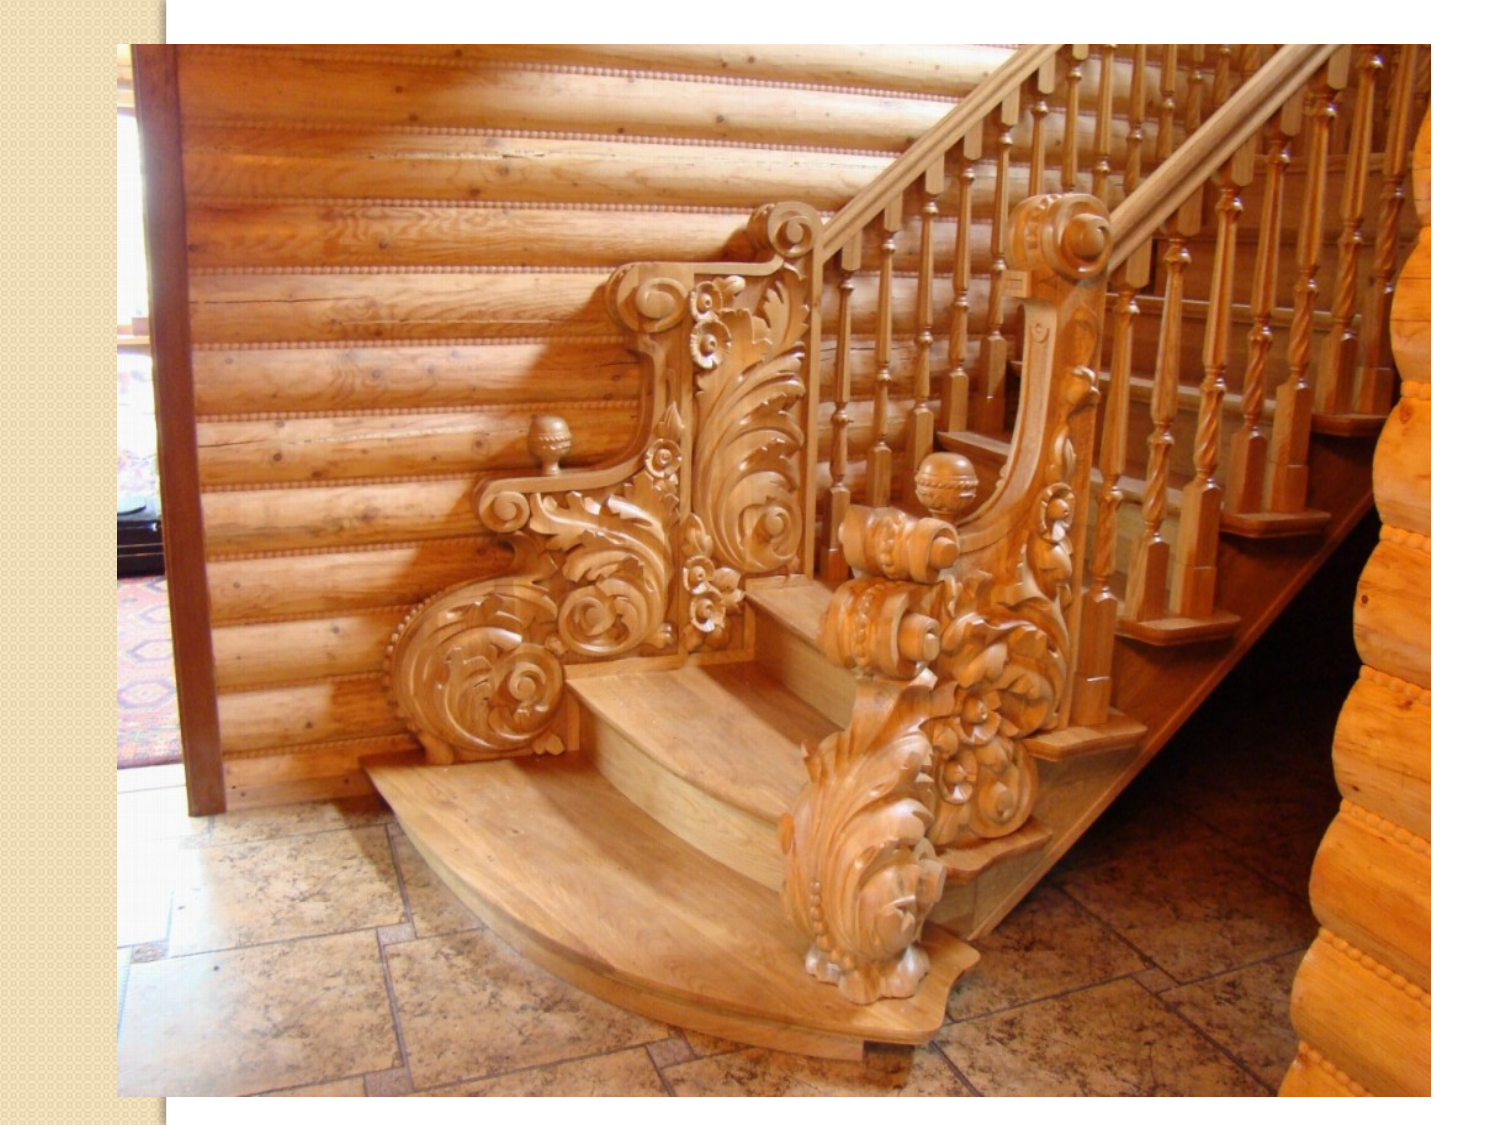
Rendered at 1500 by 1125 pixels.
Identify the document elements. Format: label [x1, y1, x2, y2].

picture [116, 43, 1431, 1097]
